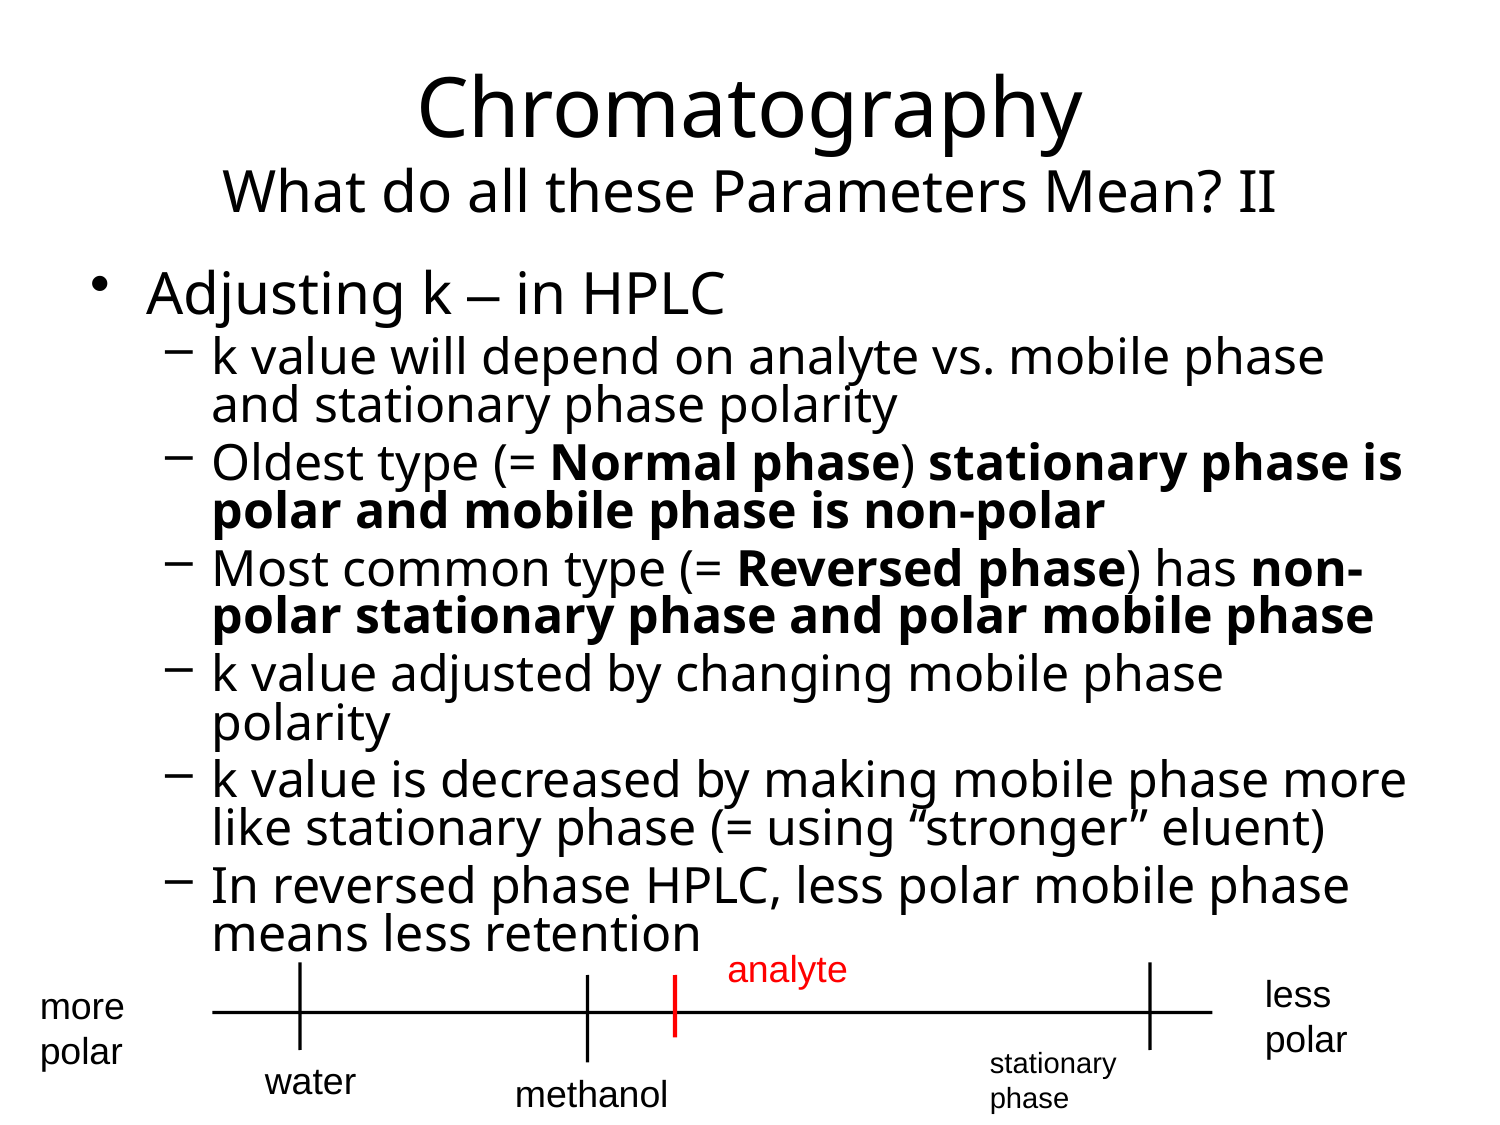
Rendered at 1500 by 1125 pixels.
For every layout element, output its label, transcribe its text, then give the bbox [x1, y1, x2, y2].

title Chromatography What do all these Parameters Mean? II [74, 44, 1426, 233]
list Adjusting k – in HPLC k value will depend on analyte vs. mobile phase and stationary phase polarity Oldest type (= Normal phase) stationary phase is polar and mobile phase is non-polar Most common type (= Reversed phase) has non-polar stationary phase and polar mobile phase k value adjusted by changing mobile phase polarity k value is decreased by making mobile phase more like stationary phase (= using “stronger” eluent) In reversed phase HPLC, less polar mobile phase means less retention [74, 262, 1426, 951]
text_box water [249, 1049, 375, 1110]
text_box less polar [1250, 962, 1375, 1068]
text_box more polar [24, 974, 150, 1080]
text_box analyte [712, 937, 950, 998]
text_box stationary phase [975, 1037, 1163, 1123]
text_box methanol [499, 1062, 713, 1123]
